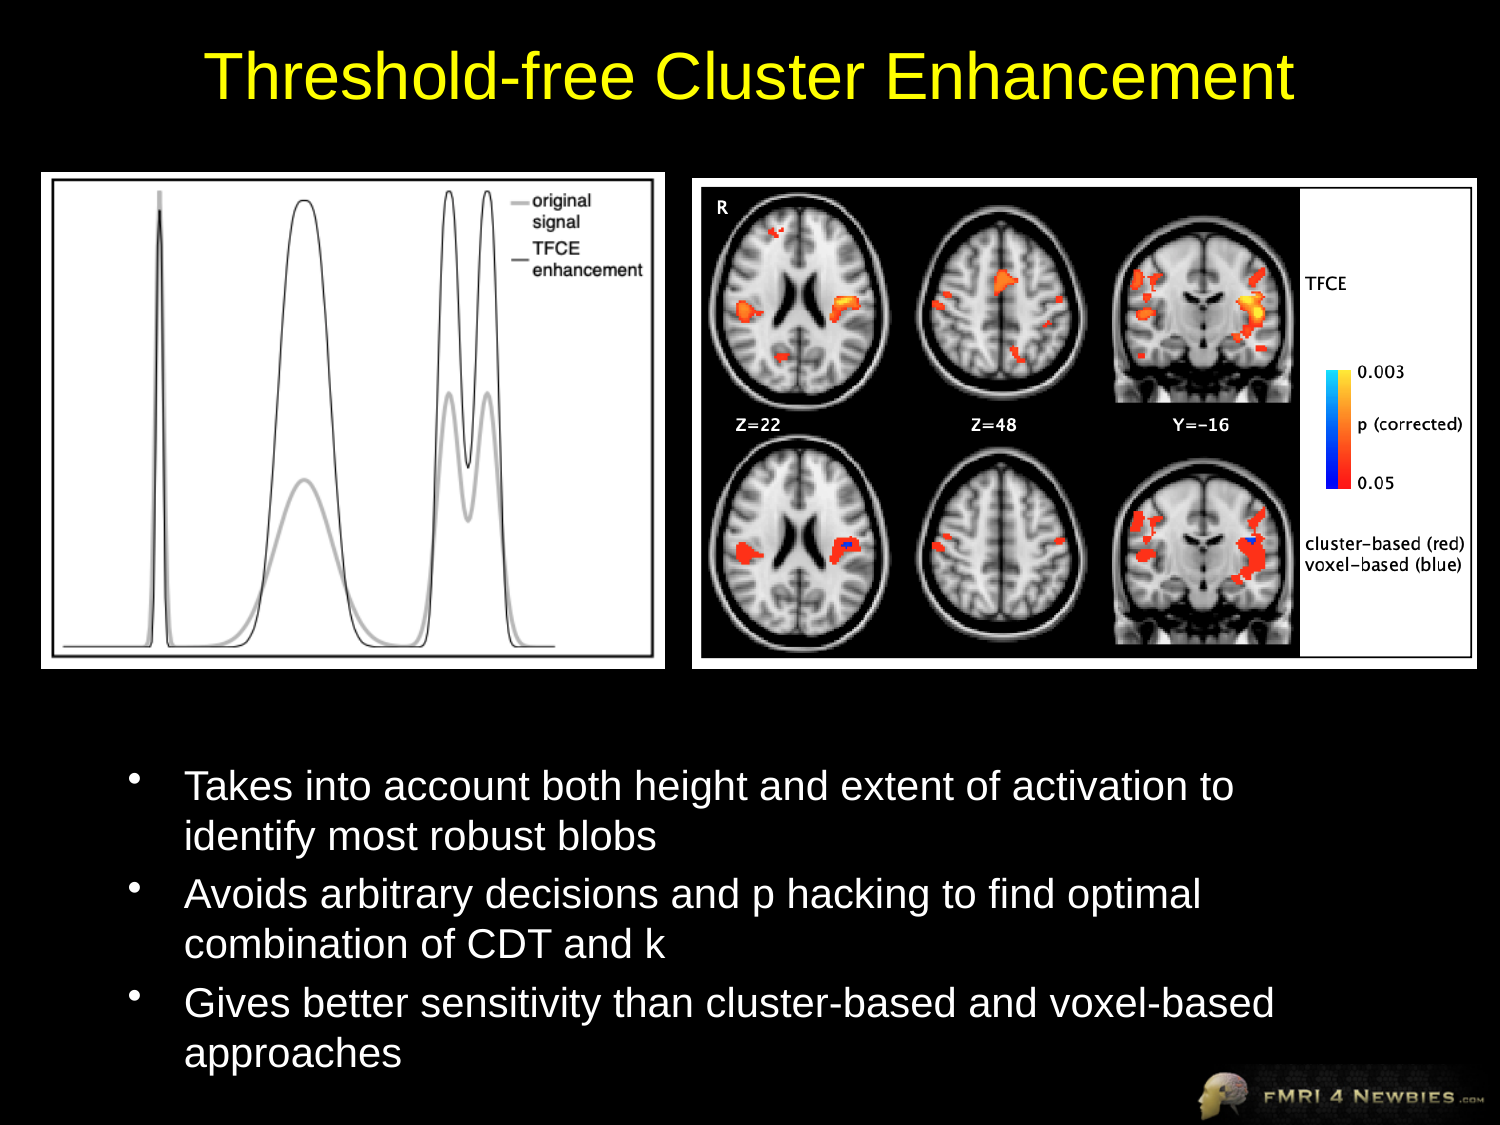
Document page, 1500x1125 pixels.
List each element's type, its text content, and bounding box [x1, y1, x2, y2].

picture [692, 177, 1477, 669]
picture [1180, 1064, 1500, 1125]
picture [40, 172, 665, 670]
title Threshold-free Cluster Enhancement [112, 24, 1388, 121]
list Takes into account both height and extent of activation to identify most robust blobs Avoids arbitrary decisions and p hacking to find optimal combination of CDT and k Gives better sensitivity than cluster-based and voxel-based approaches [112, 751, 1388, 1100]
